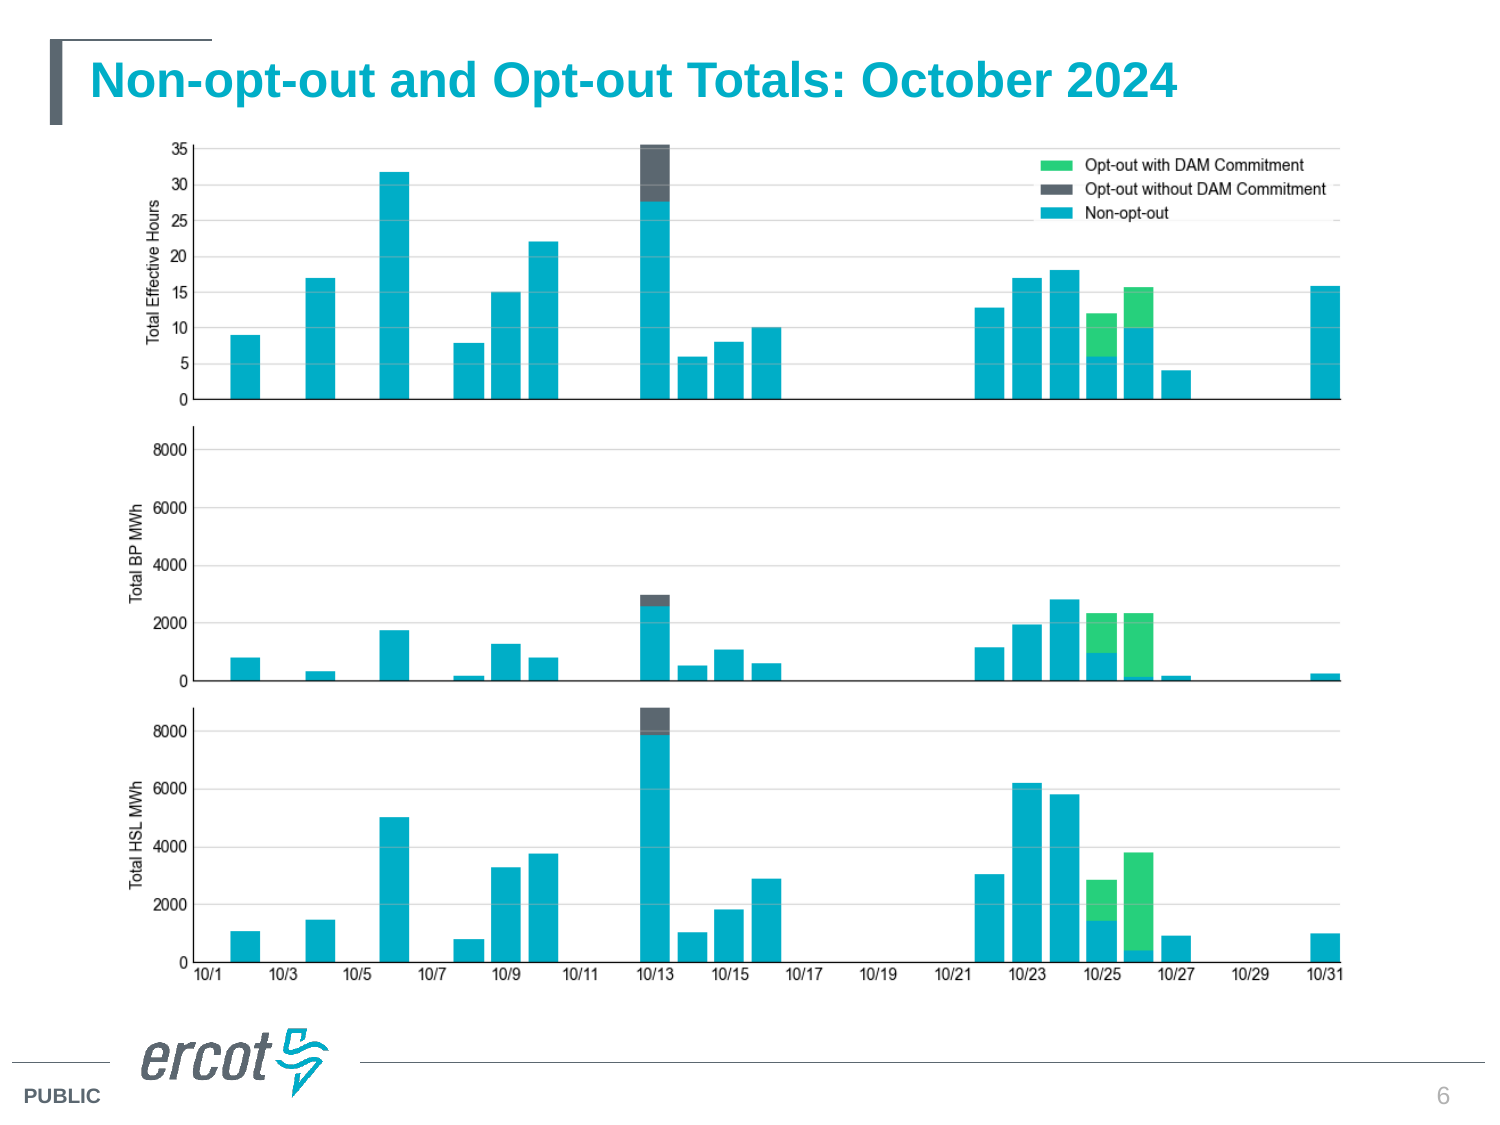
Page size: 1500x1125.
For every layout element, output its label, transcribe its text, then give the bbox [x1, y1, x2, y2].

picture [118, 131, 1356, 995]
slide_number 6 [1400, 1076, 1488, 1113]
title Non-opt-out and Opt-out Totals: October 2024 [75, 39, 1450, 100]
picture [137, 1024, 332, 1100]
